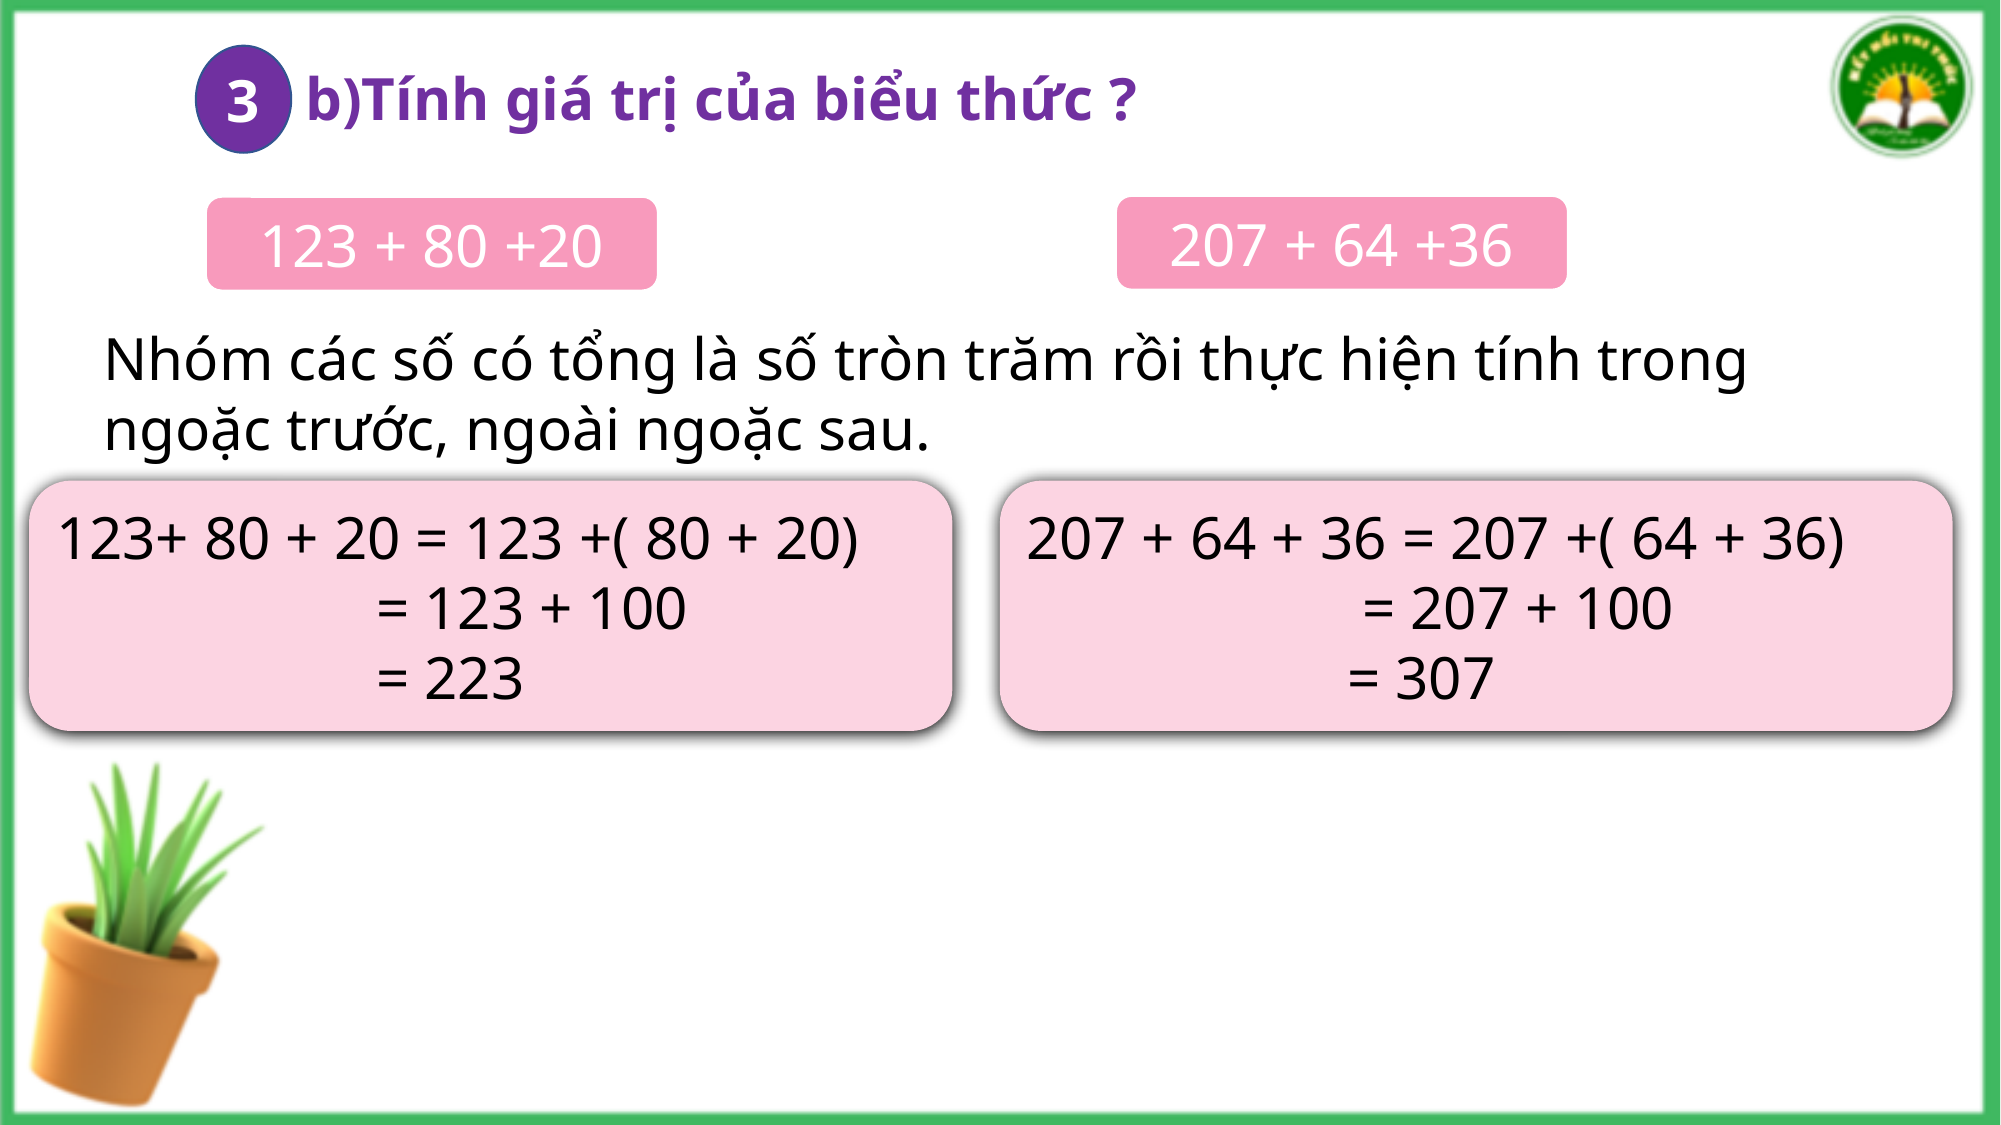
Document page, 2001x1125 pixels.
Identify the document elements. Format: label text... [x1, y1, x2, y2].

picture [0, 0, 2001, 1125]
text_box b)Tính giá trị của biểu thức ? [290, 54, 1229, 140]
text_box 123 + 80 +20 [204, 195, 659, 292]
text_box Nhóm các số có tổng là số tròn trăm rồi thực hiện tính trong ngoặc trước, ngoài ngoặc sau. [88, 315, 1871, 560]
text_box 3 [194, 44, 290, 154]
text_box + 80 + 20 = 123 +( 80 + 20) = 123 + 100 = 223 [27, 479, 954, 733]
text_box 207 + 64 + 36 = 207 +( 64 + 36) = 207 + 100 = 307 [998, 479, 1954, 733]
text_box 207 + 64 +36 [1114, 194, 1570, 291]
